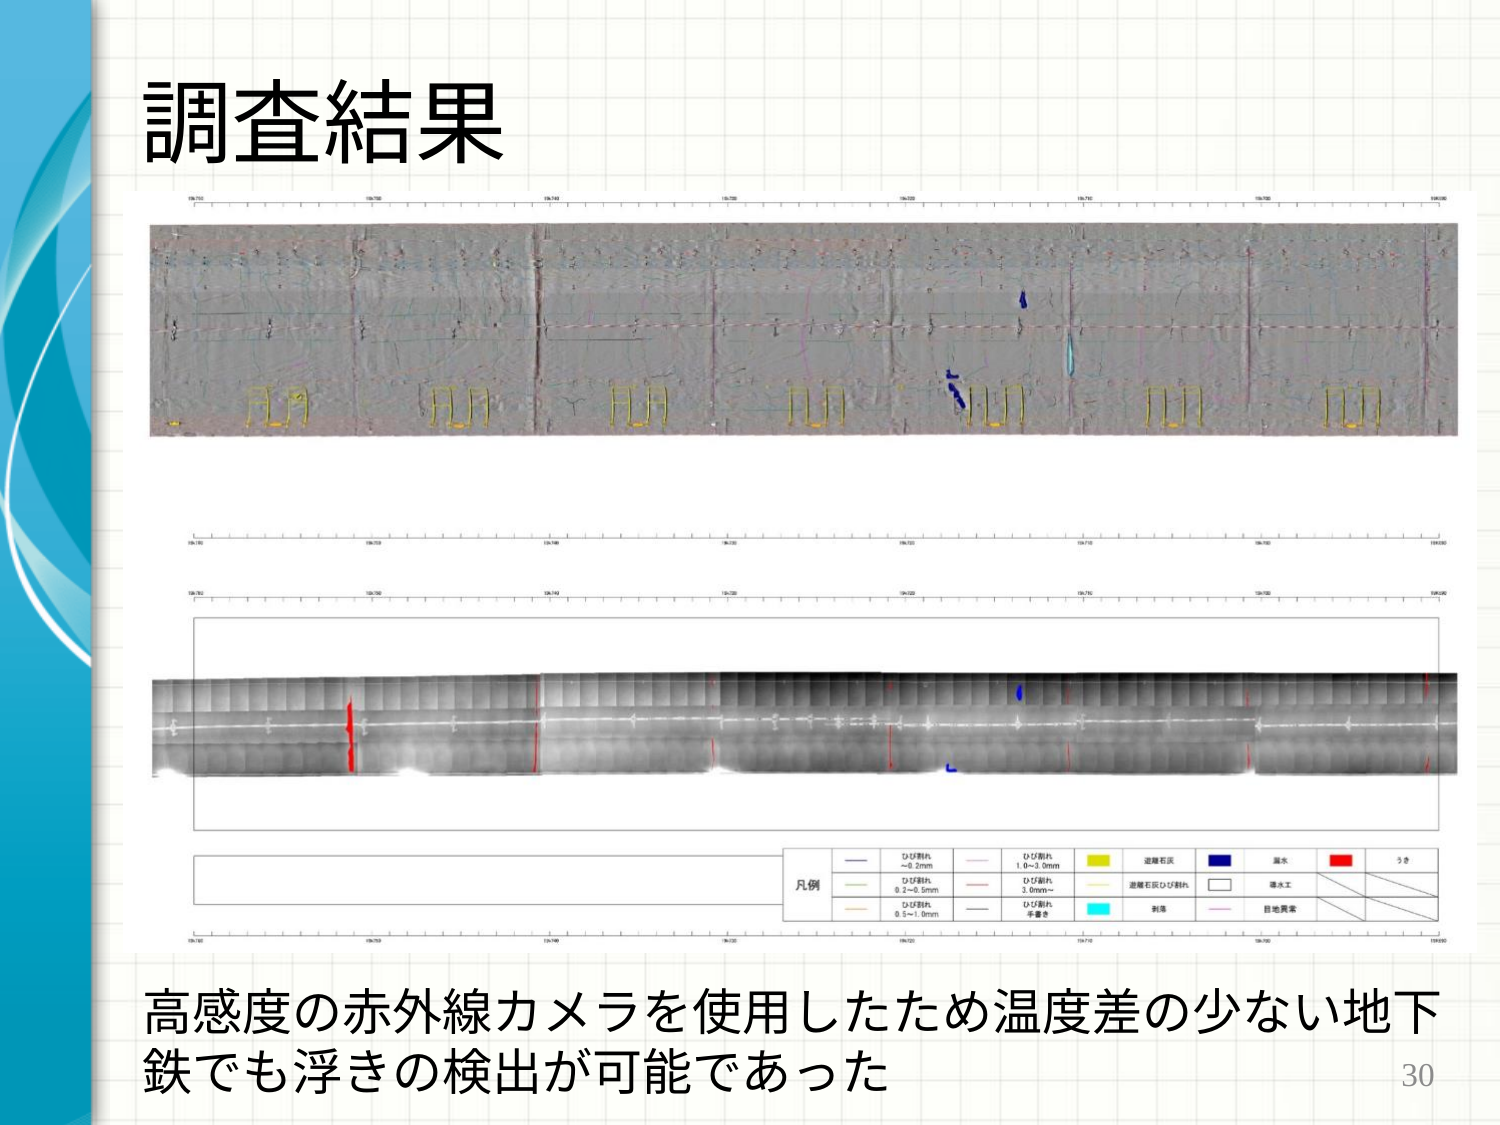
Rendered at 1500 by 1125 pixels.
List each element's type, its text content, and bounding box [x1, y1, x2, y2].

picture [0, 0, 1500, 1125]
slide_number 30 [1100, 1042, 1450, 1103]
title 調査結果 [125, 44, 1450, 189]
text_box 高感度の赤外線カメラを使用したため温度差の少ない地下鉄でも浮きの検出が可能であった [127, 973, 1477, 1109]
